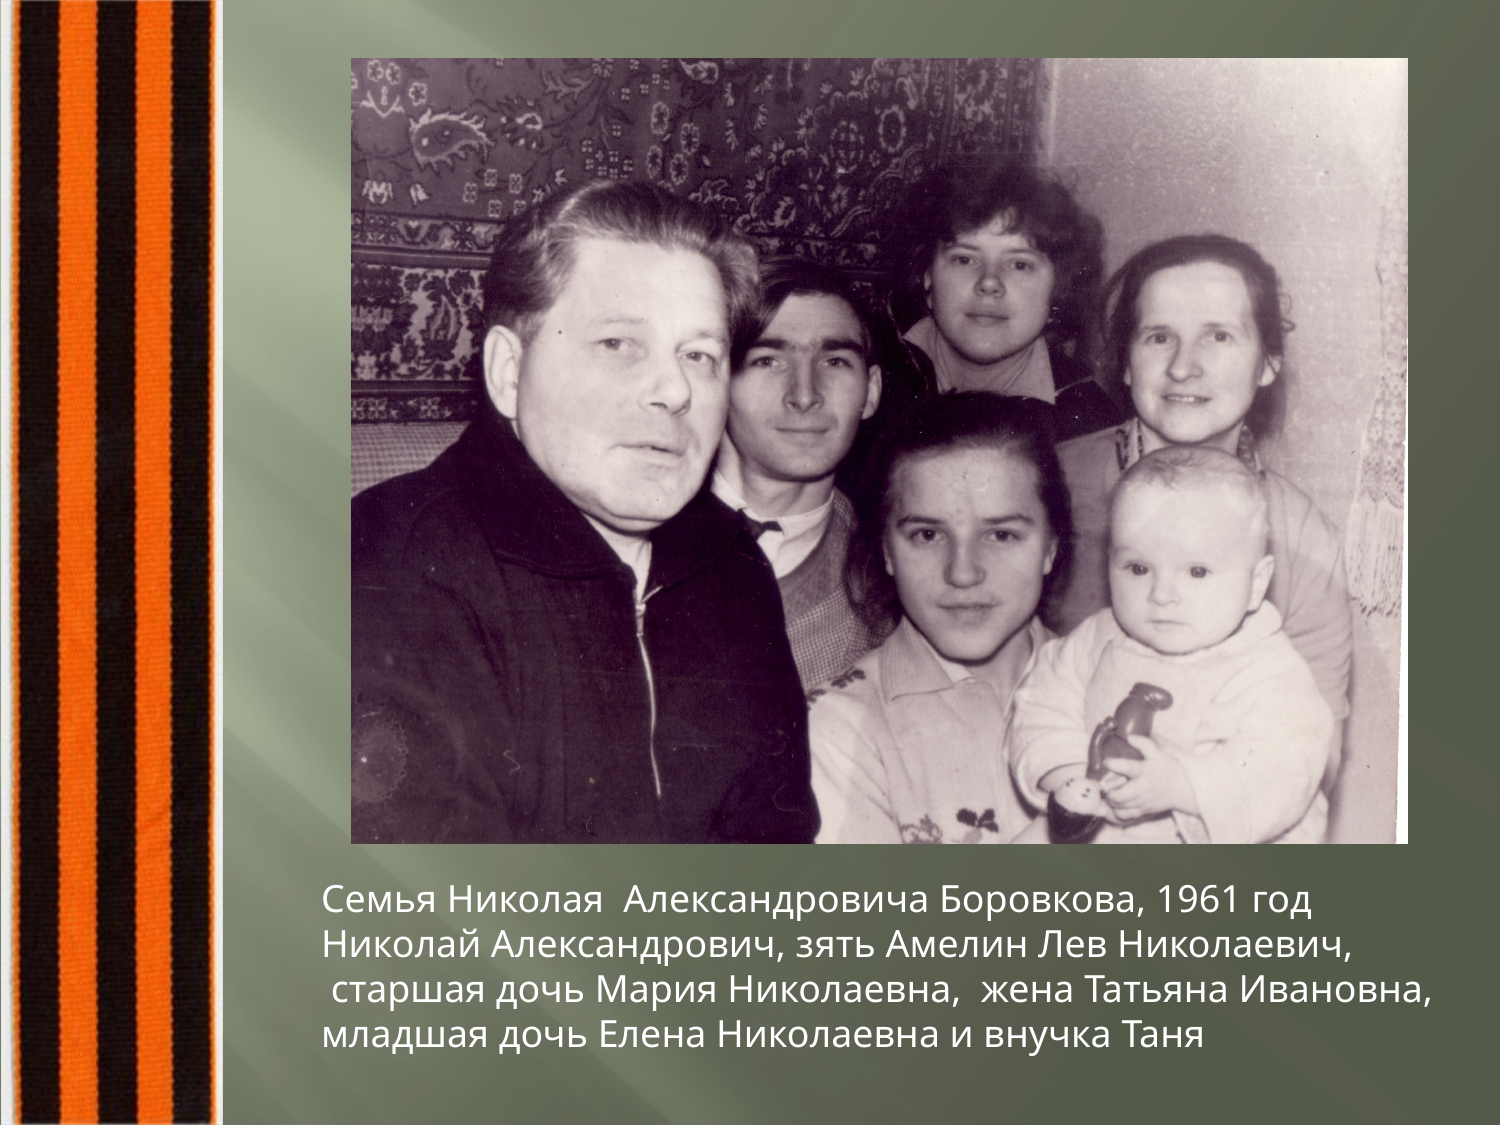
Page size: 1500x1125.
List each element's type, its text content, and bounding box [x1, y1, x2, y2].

text_box Семья Николая Александровича Боровкова, 1961 год Николай Александрович, зять Амелин Лев Николаевич, старшая дочь Мария Николаевна, жена Татьяна Ивановна, младшая дочь Елена Николаевна и внучка Таня [306, 867, 1459, 1062]
picture [0, 1, 1408, 1124]
